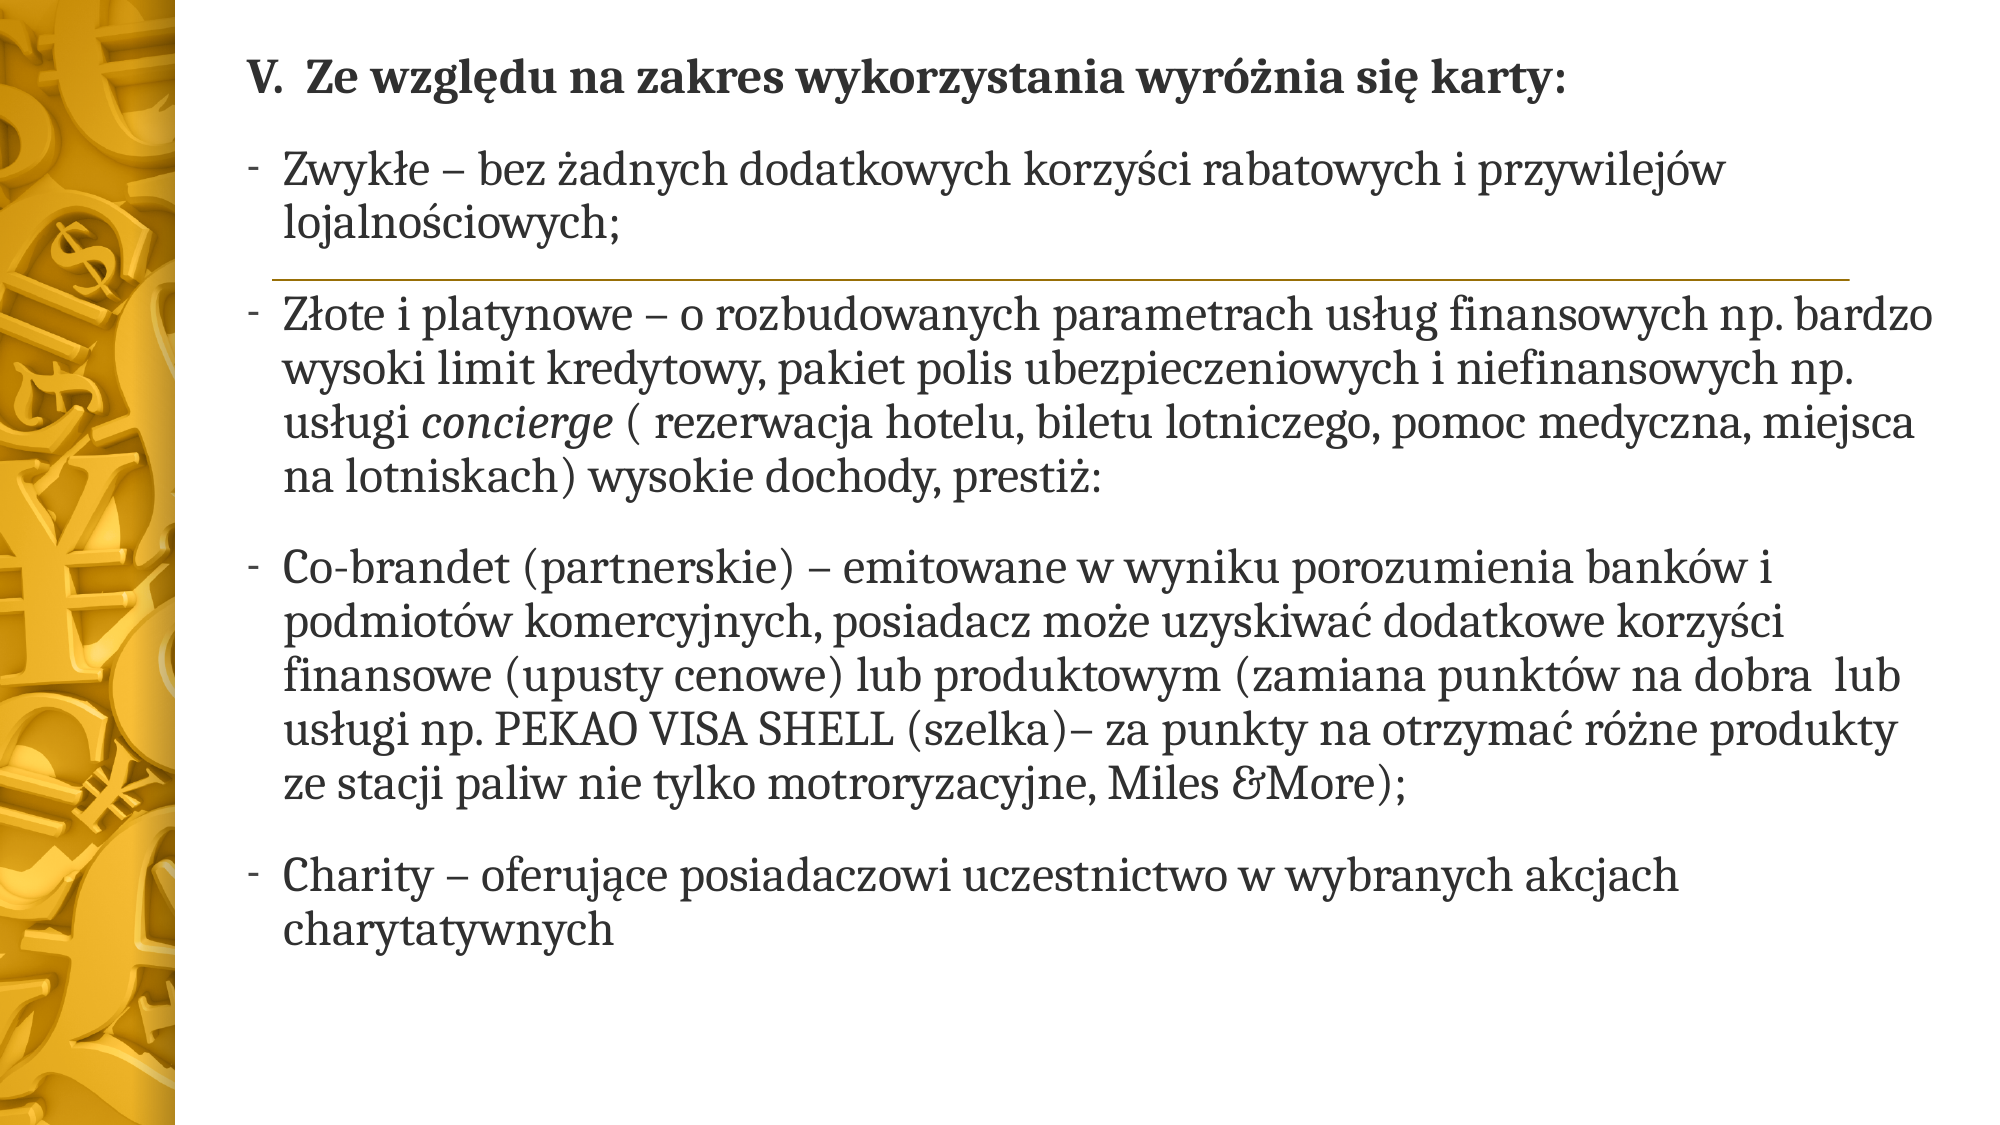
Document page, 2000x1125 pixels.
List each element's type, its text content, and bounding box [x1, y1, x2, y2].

picture [0, 0, 175, 1125]
list V. Ze względu na zakres wykorzystania wyróżnia się karty: Zwykłe – bez żadnych dodatkowych korzyści rabatowych i przywilejów lojalnościowych; Złote i platynowe – o rozbudowanych parametrach usług finansowych np. bardzo wysoki limit kredytowy, pakiet polis ubezpieczeniowych i niefinansowych np. usługi concierge ( rezerwacja hotelu, biletu lotniczego, pomoc medyczna, miejsca na lotniskach) wysokie dochody, prestiż: Co-brandet (partnerskie) – emitowane w wyniku porozumienia banków i podmiotów komercyjnych, posiadacz może uzyskiwać dodatkowe korzyści finansowe (upusty cenowe) lub produktowym (zamiana punktów na dobra lub usługi np. PEKAO VISA SHELL (szelka)– za punkty na otrzymać różne produkty ze stacji paliw nie tylko motroryzacyjne, Miles &More); Charity – oferujące posiadaczowi uczestnictwo w wybranych akcjach charytatywnych [231, 42, 1969, 1071]
